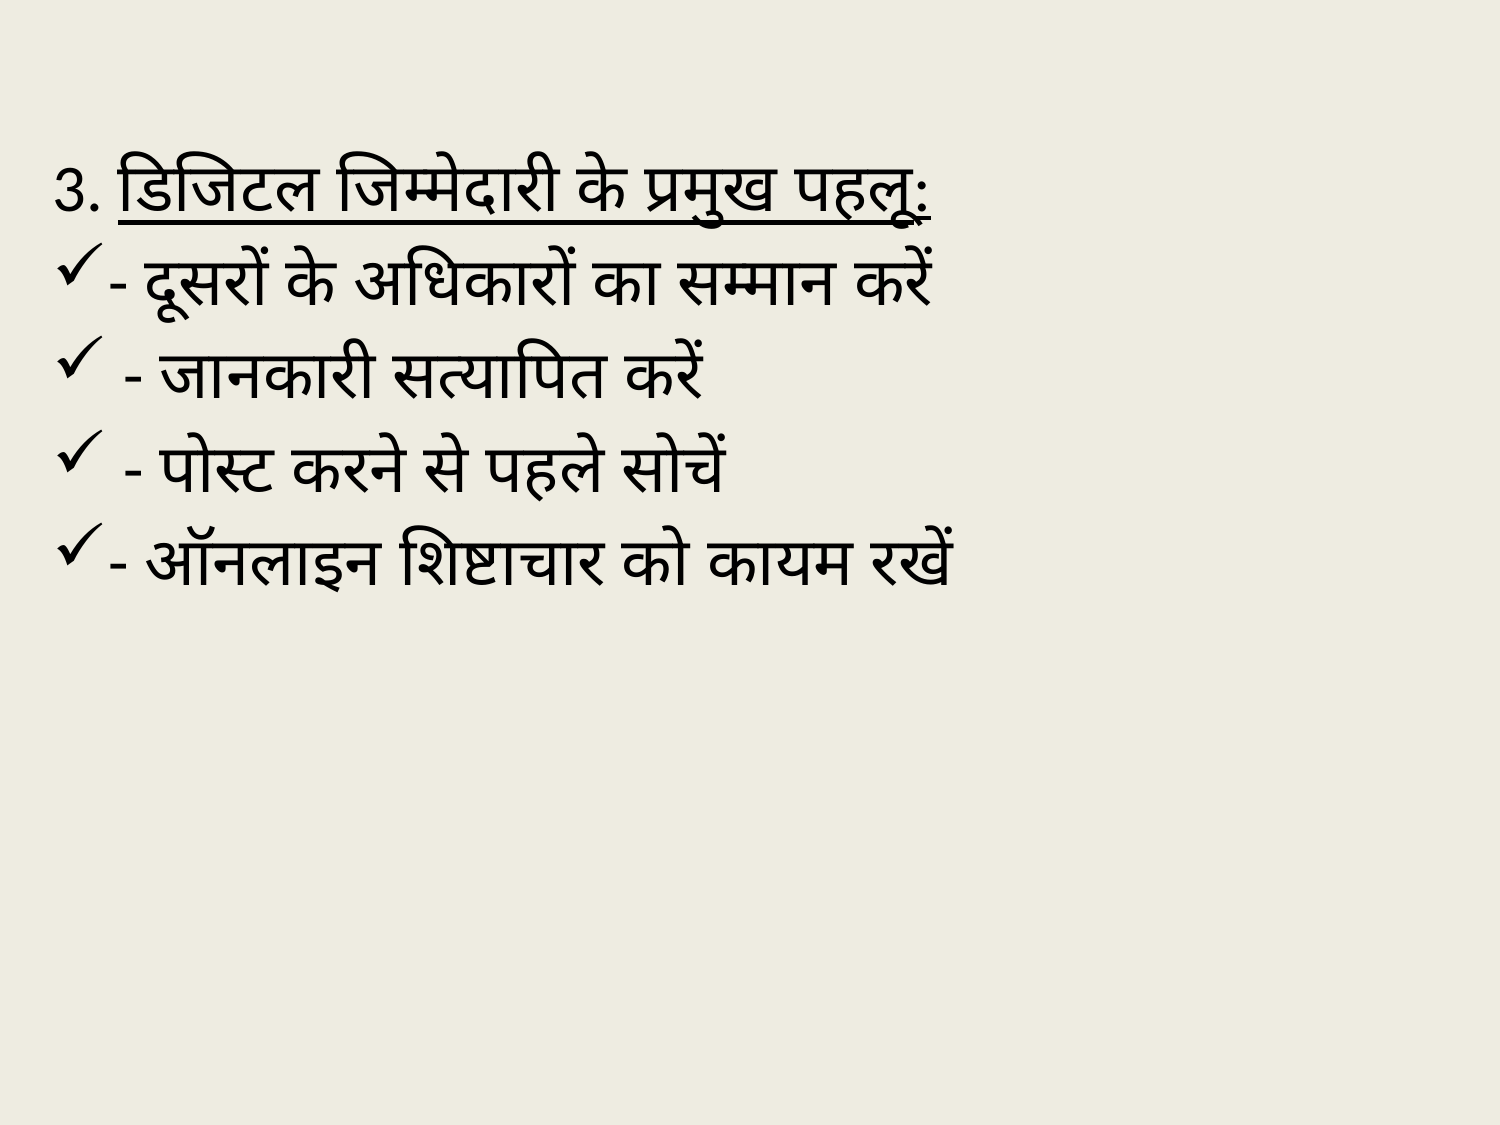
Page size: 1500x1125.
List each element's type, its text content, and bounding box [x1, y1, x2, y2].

list 3. डिजिटल जिम्मेदारी के प्रमुख पहलू: - दूसरों के अधिकारों का सम्मान करें - जानकारी सत्यापित करें - पोस्ट करने से पहले सोचें - ऑनलाइन शिष्टाचार को कायम रखें [37, 137, 1463, 763]
